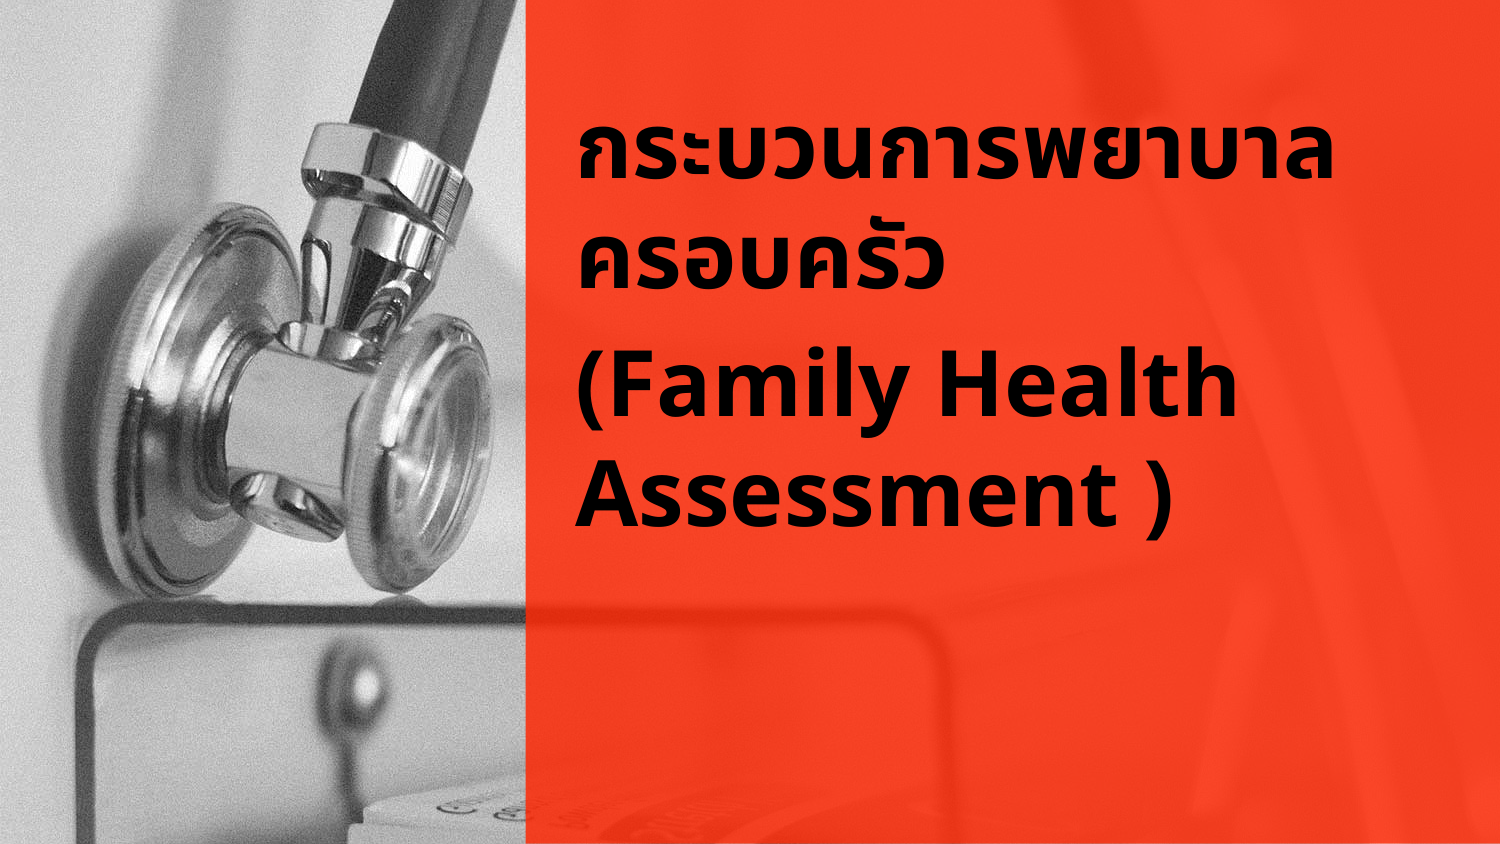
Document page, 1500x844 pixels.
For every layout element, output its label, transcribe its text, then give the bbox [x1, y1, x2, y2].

list กระบวนการพยาบาลครอบครัว (Family Health Assessment ) [561, 268, 1471, 363]
picture [0, 0, 525, 844]
